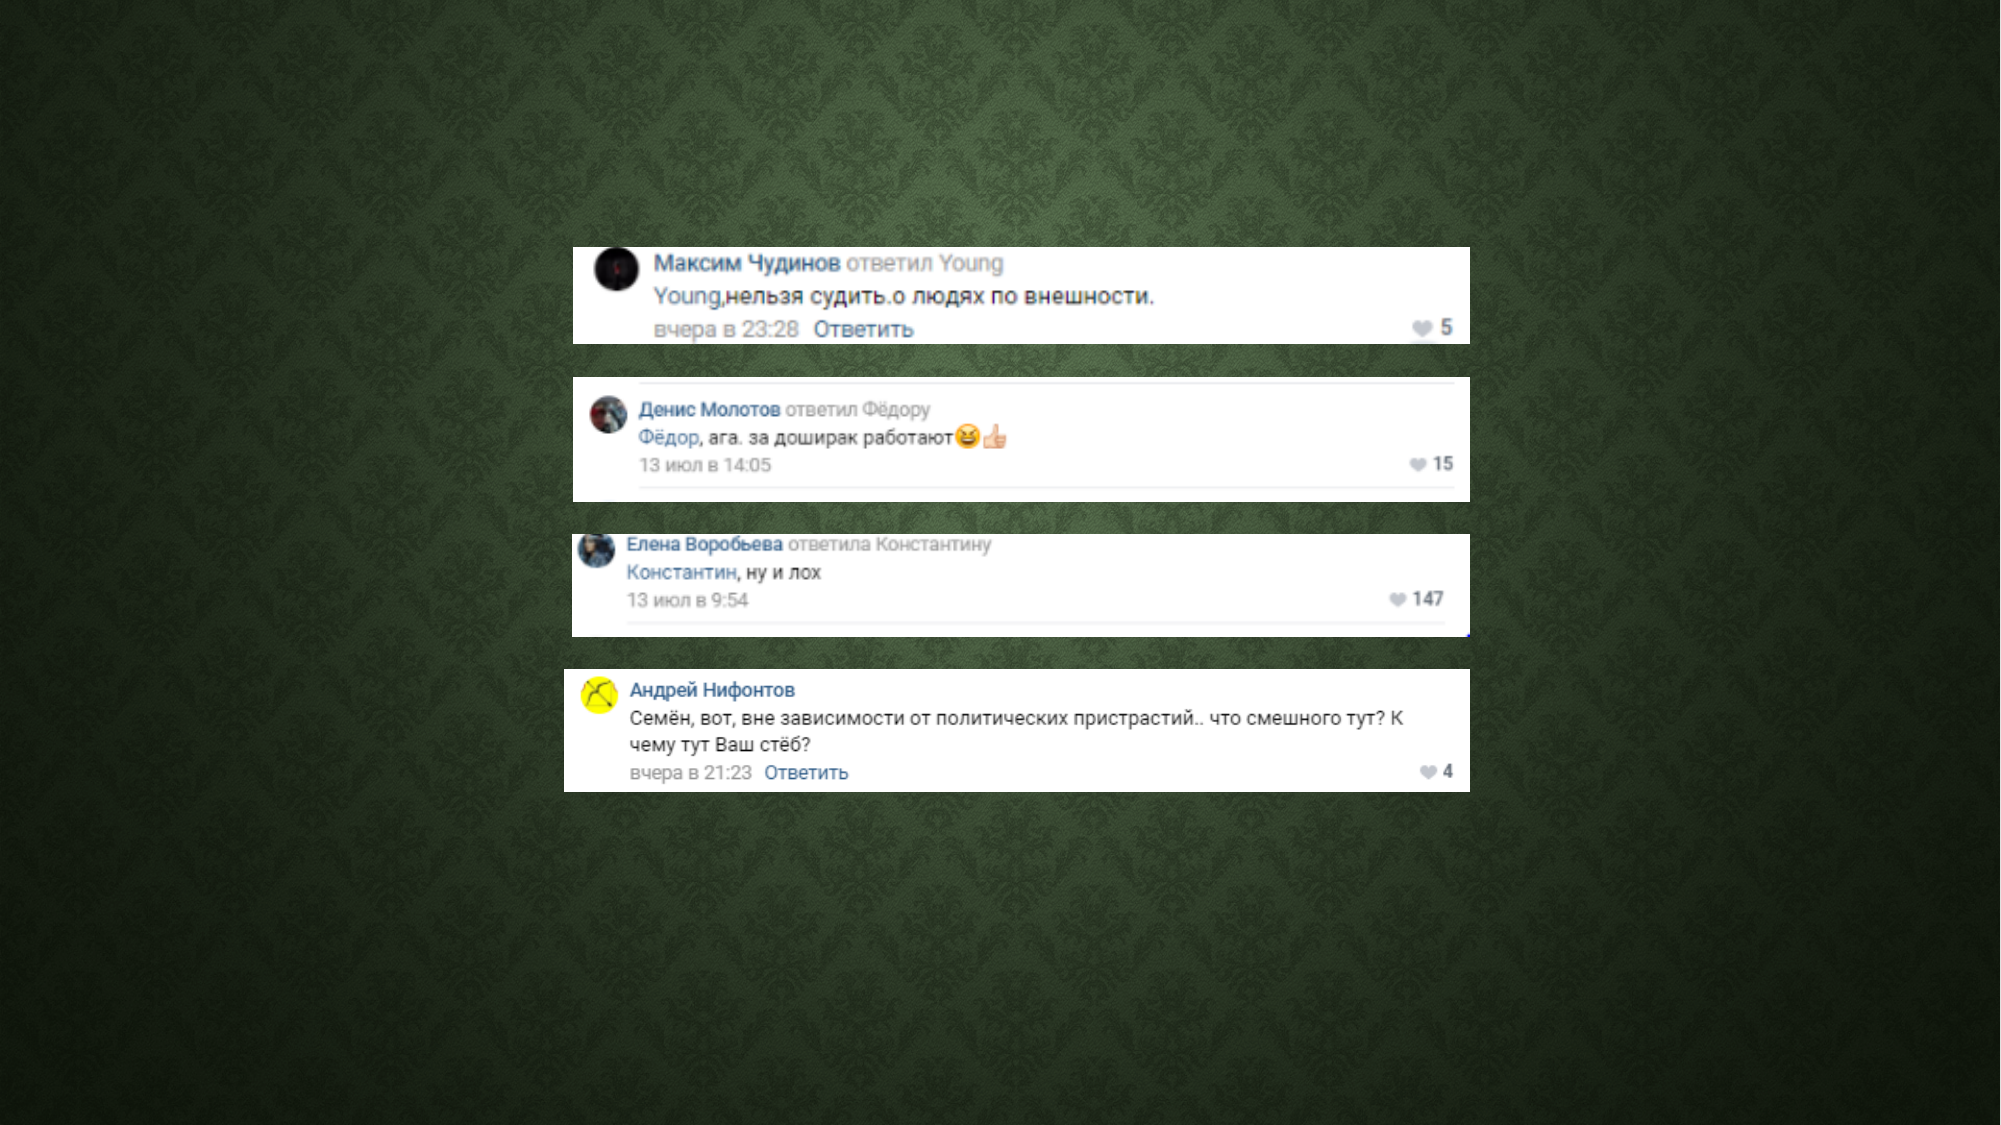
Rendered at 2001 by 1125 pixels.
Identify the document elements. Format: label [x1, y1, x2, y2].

picture [573, 376, 1470, 502]
picture [573, 246, 1470, 345]
picture [572, 533, 1471, 637]
picture [564, 668, 1470, 792]
